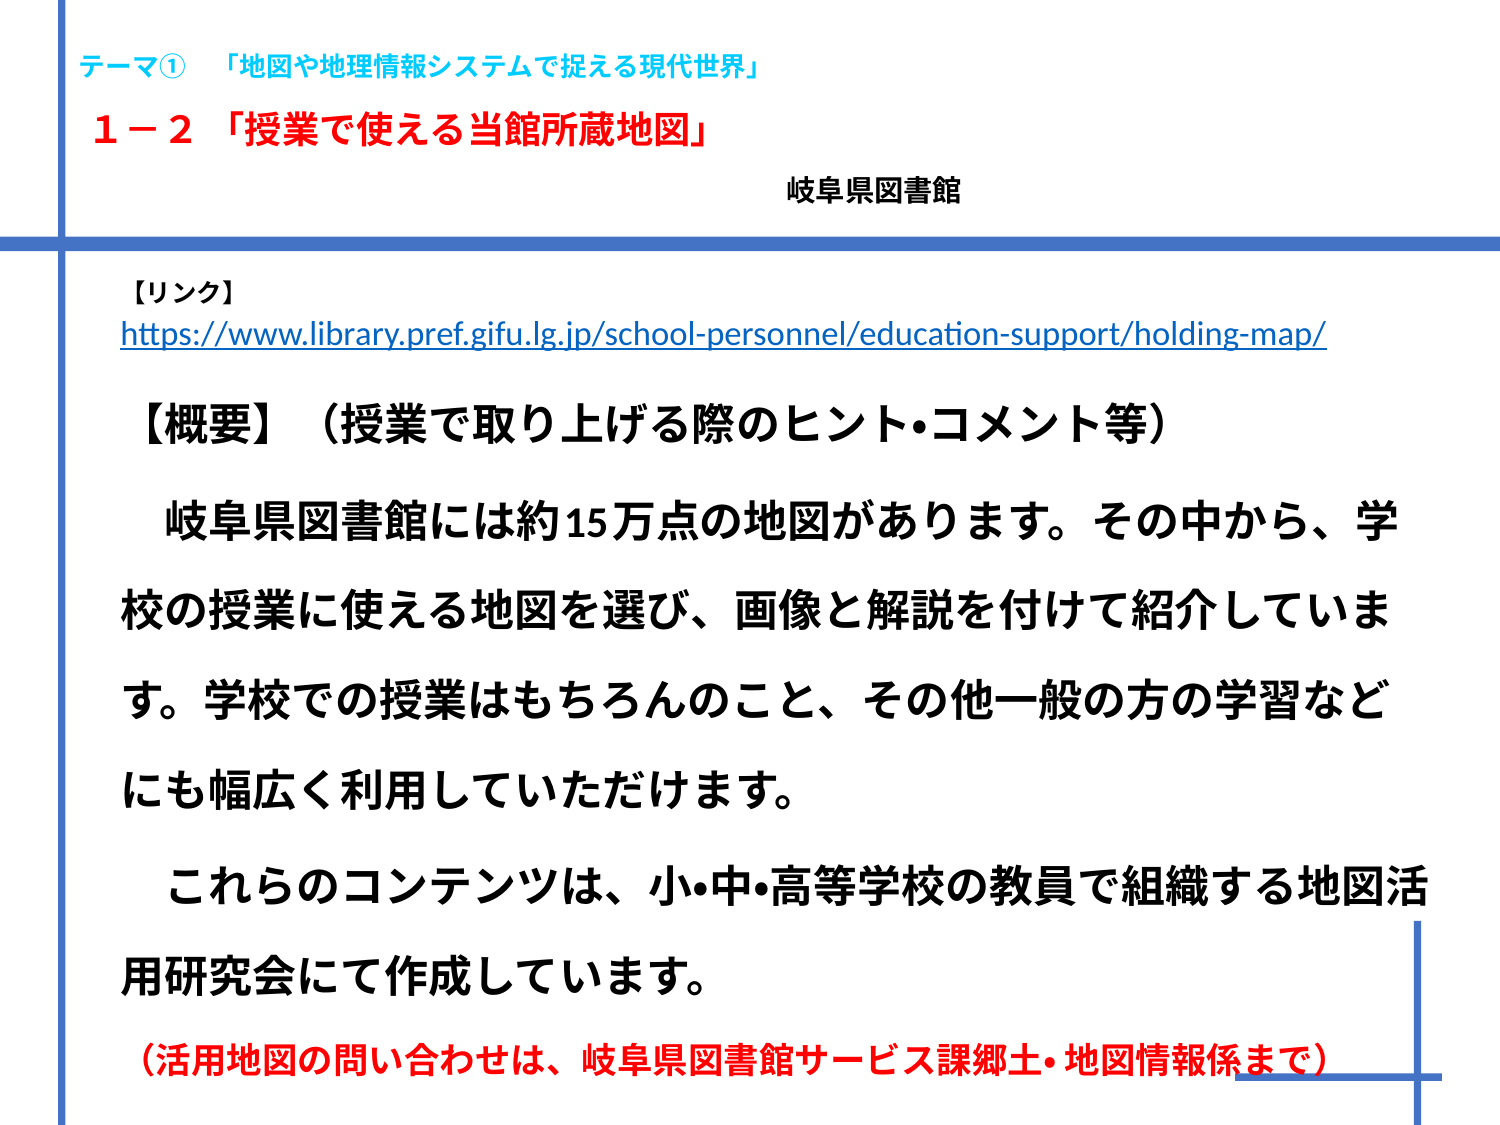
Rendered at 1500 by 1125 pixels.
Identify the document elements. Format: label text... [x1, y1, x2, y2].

list 【リンク】 https://www.library.pref.gifu.lg.jp/school-personnel/education-support/holding-map/ 【概要】（授業で取り上げる際のヒント・コメント等） 岐阜県図書館には約15万点の地図があります。その中から、学校の授業に使える地図を選び、画像と解説を付けて紹介しています。学校での授業はもちろんのこと、その他一般の方の学習などにも幅広く利用していただけます。 これらのコンテンツは、小・中・高等学校の教員で組織する地図活用研究会にて作成しています。 （活用地図の問い合わせは、岐阜県図書館サービス課郷土・ 地図情報係まで） [105, 245, 1447, 1106]
title テーマ① 「地図や地理情報システムで捉える現代世界」 １－２ 「授業で使える当館所蔵地図」 岐阜県図書館 [63, 0, 1500, 269]
